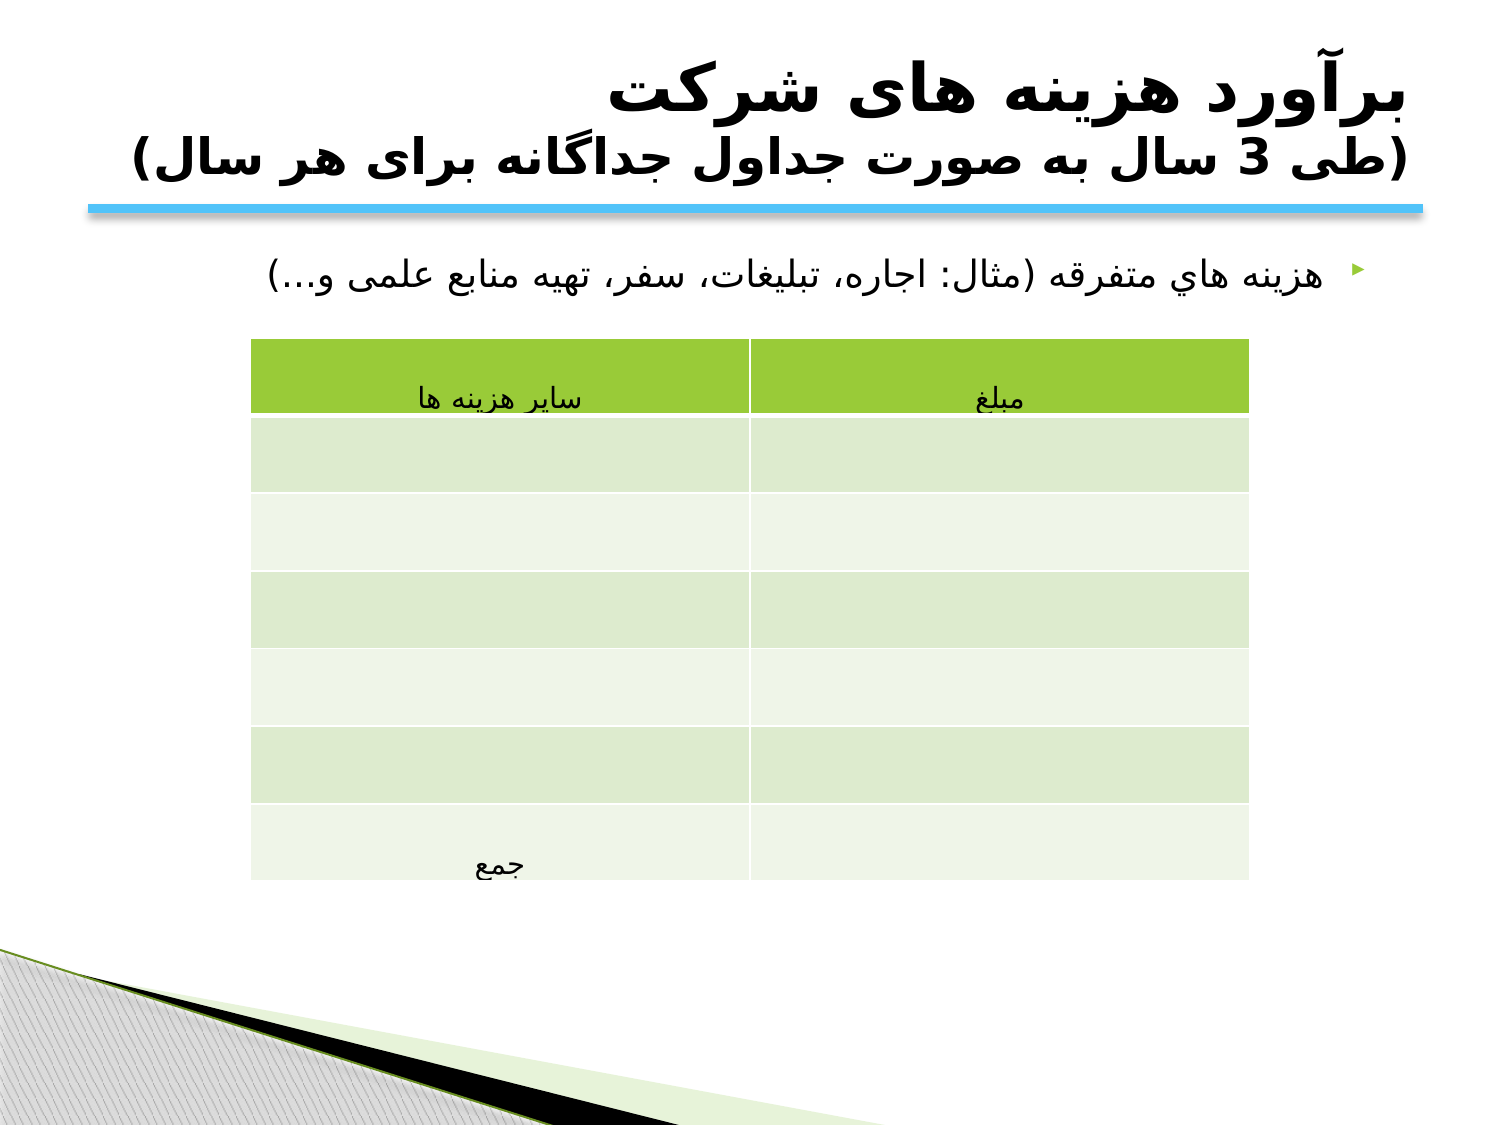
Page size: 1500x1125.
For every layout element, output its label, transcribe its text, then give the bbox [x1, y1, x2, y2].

list هزينه هاي متفرقه (مثال: اجاره، تبلیغات، سفر، تهیه منابع علمی و...) [75, 243, 1400, 986]
table_cell [751, 805, 1249, 880]
table_cell [751, 494, 1249, 570]
table_cell [251, 418, 749, 492]
table_cell [751, 572, 1249, 648]
table_cell [251, 494, 749, 570]
table_cell [251, 572, 749, 648]
table_cell [251, 649, 749, 725]
table_cell [751, 727, 1249, 803]
table_cell [751, 418, 1249, 492]
title برآورد هزينه های شرکت (طی 3 سال به صورت جداول جداگانه برای هر سال) [75, 20, 1425, 209]
table_header مبلغ [751, 339, 1249, 413]
table_cell [251, 727, 749, 803]
table_header ساير هزينه ها [251, 339, 749, 413]
table_cell جمع [251, 805, 749, 880]
table_cell [751, 649, 1249, 725]
